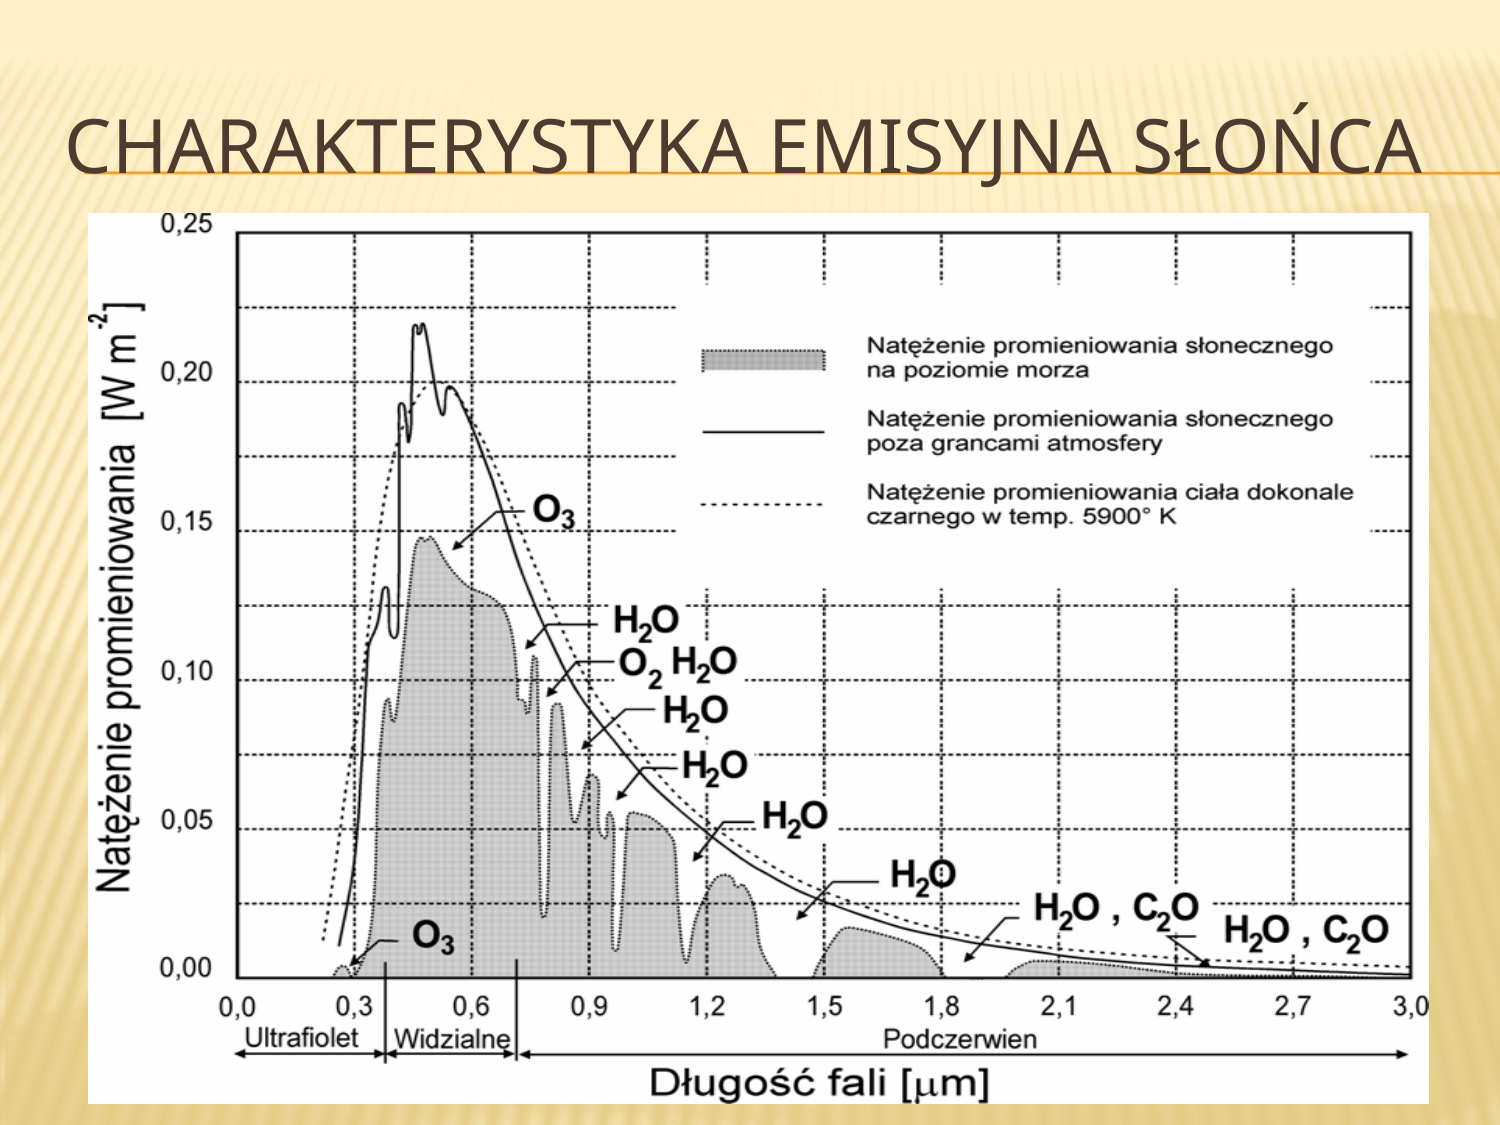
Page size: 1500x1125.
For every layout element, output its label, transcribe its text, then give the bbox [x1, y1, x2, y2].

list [88, 213, 1430, 1104]
title Charakterystyka emisyjna słońca [50, 75, 1475, 213]
